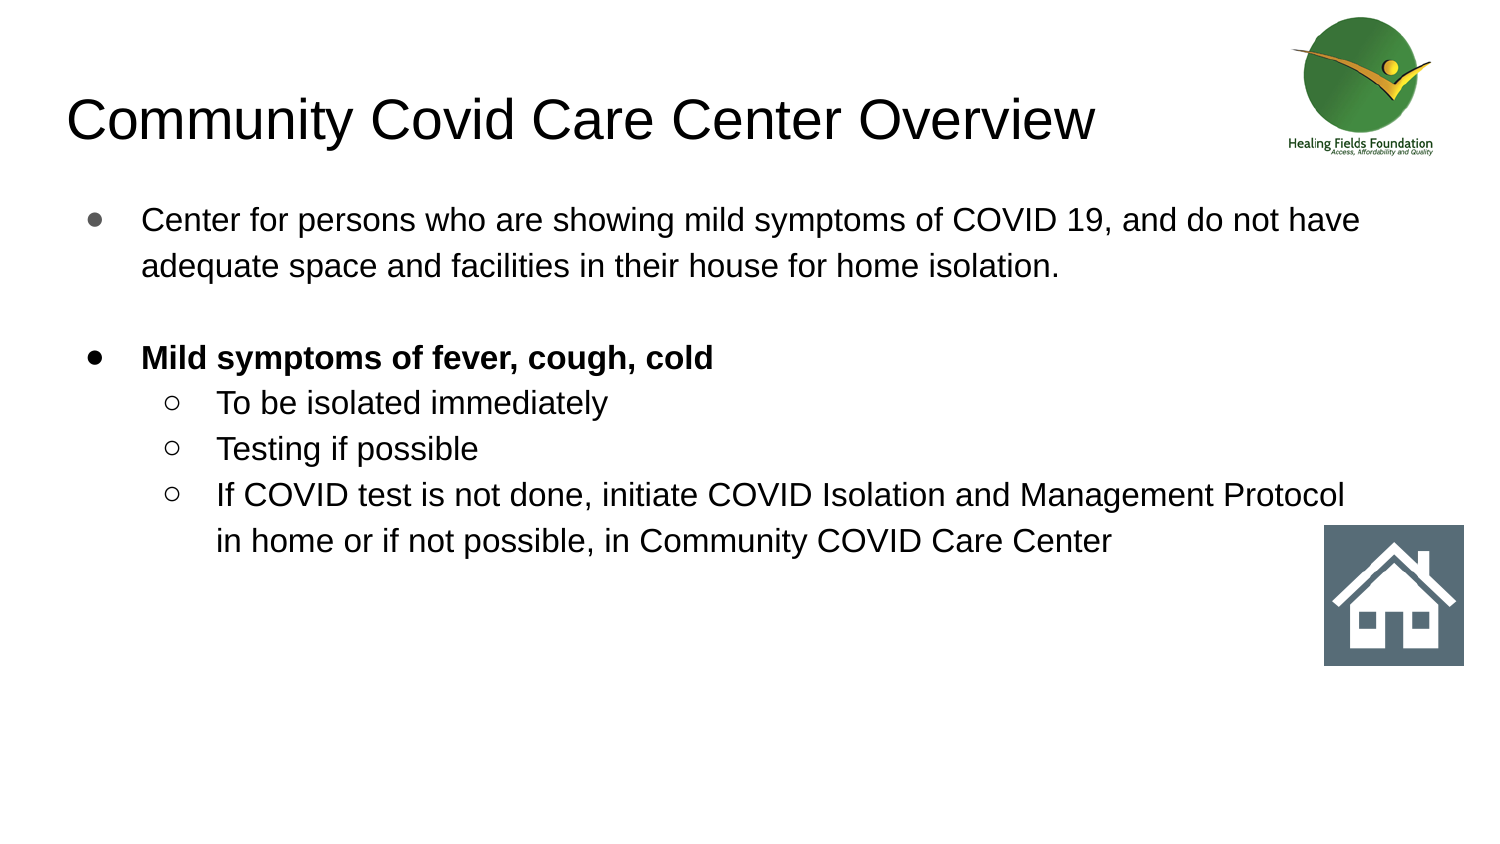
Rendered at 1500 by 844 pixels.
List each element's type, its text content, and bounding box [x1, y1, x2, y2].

list Center for persons who are showing mild symptoms of COVID 19, and do not have adequate space and facilities in their house for home isolation. Mild symptoms of fever, cough, cold To be isolated immediately Testing if possible If COVID test is not done, initiate COVID Isolation and Management Protocol in home or if not possible, in Community COVID Care Center [51, 177, 1392, 812]
picture [1251, 11, 1465, 158]
title Community Covid Care Center Overview [51, 72, 1449, 167]
picture [1323, 524, 1465, 666]
